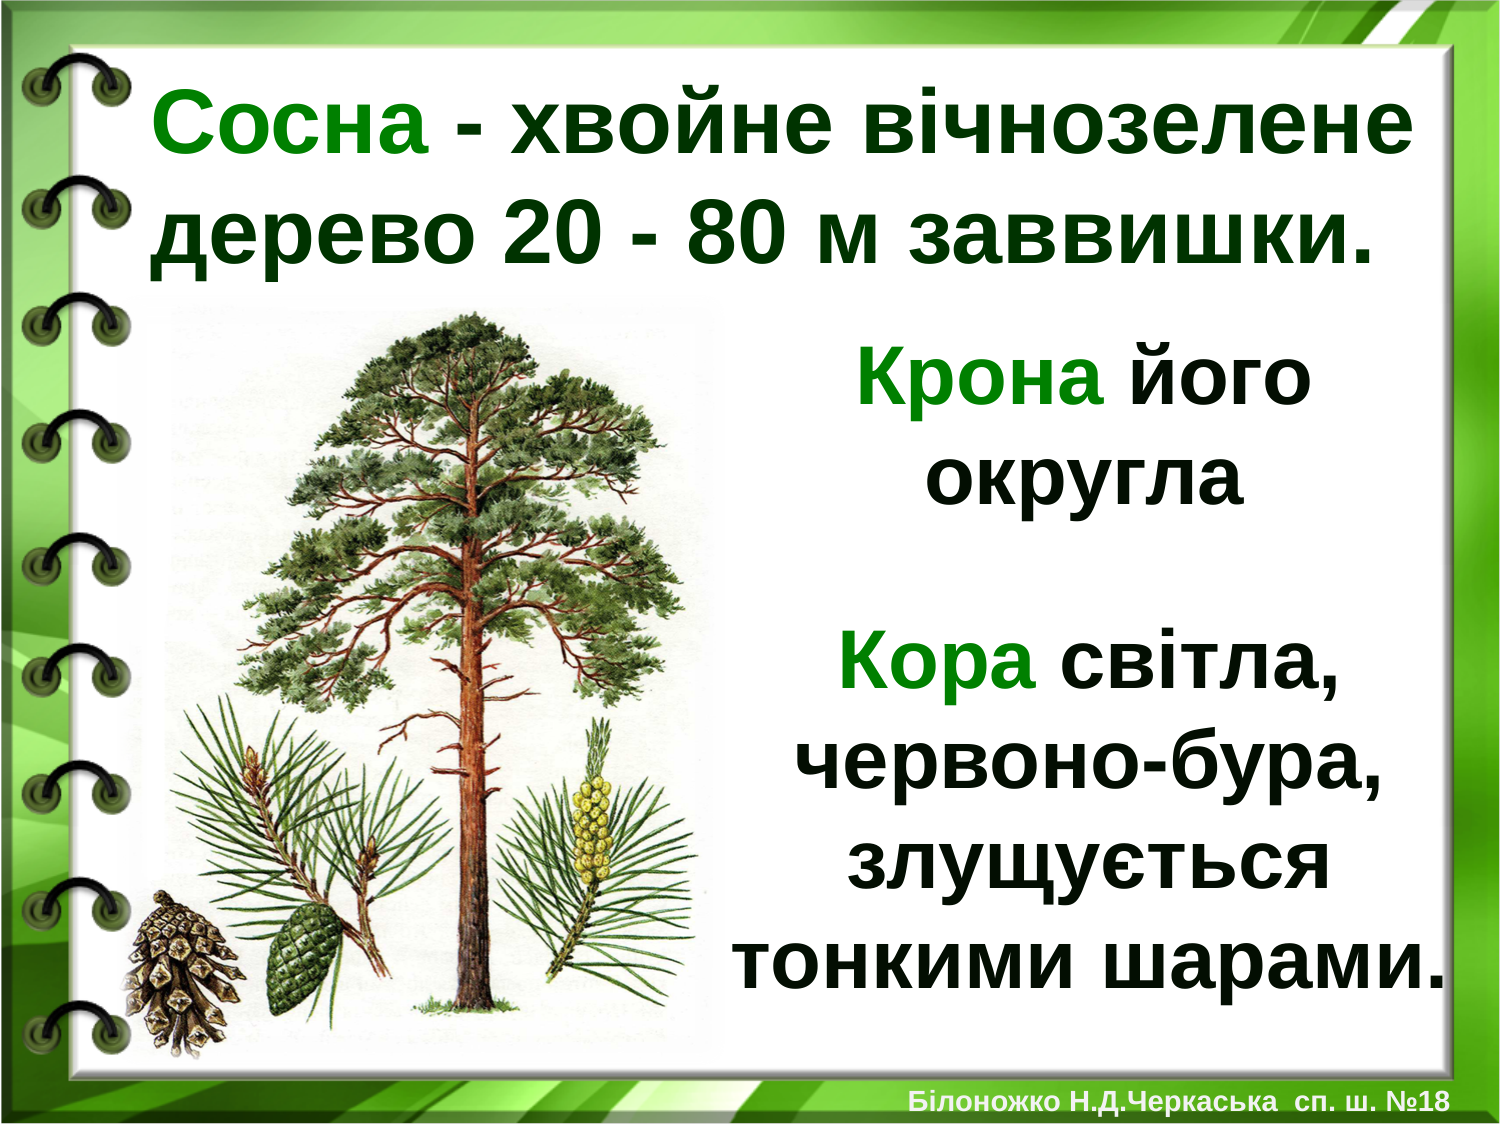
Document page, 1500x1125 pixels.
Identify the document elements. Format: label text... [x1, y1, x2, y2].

text_box Білоножко Н.Д.Черкаська сп. ш. №18 [893, 1074, 1467, 1125]
picture [0, 0, 1500, 1125]
text_box Кора світла, червоно-бура, злущується тонкими шарами. [734, 597, 1465, 1013]
text_box Сосна - хвойне вічнозелене дерево 20 - 80 м заввишки. [135, 54, 1438, 290]
text_box Крона його округла [734, 314, 1469, 529]
